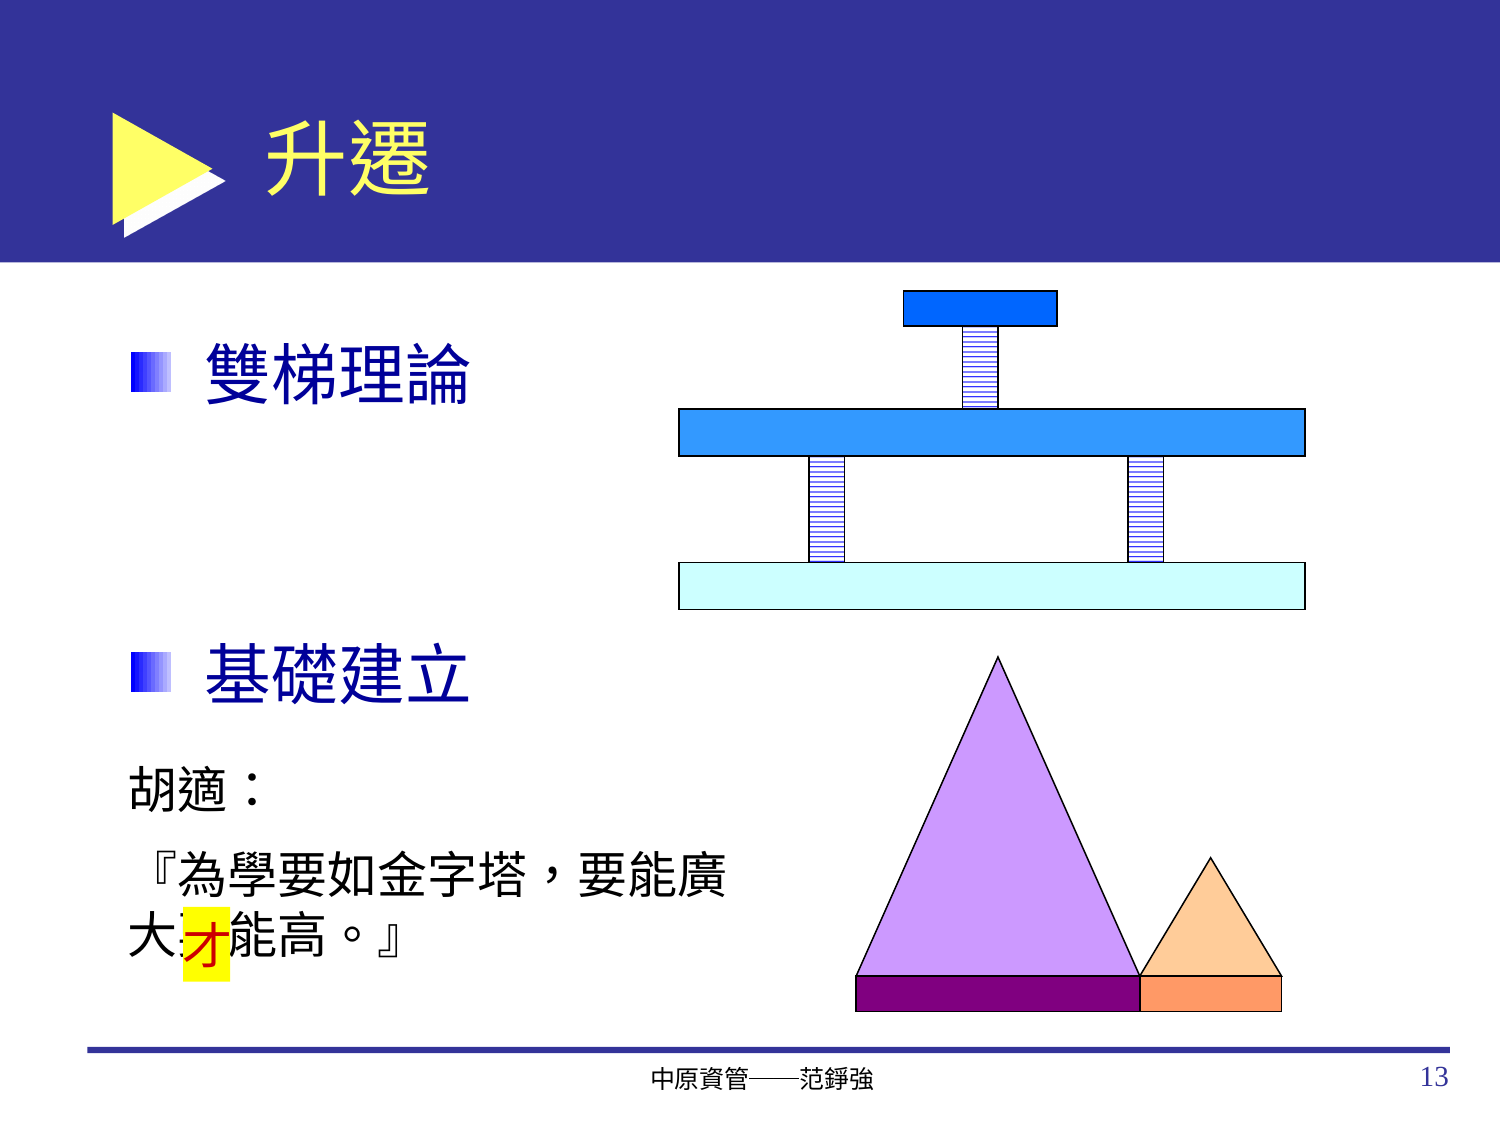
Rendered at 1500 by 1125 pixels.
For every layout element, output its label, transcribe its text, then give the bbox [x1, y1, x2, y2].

text_box [1140, 857, 1282, 977]
text_box [679, 562, 1306, 610]
text_box 胡適： 『為學要如金字塔，要能廣大要能高。』 [112, 751, 772, 972]
list 雙梯理論 基礎建立 [112, 324, 1388, 1000]
title 升遷 [249, 62, 1388, 250]
text_box [1140, 977, 1282, 1012]
text_box [856, 656, 1140, 977]
text_box [856, 977, 1140, 1012]
picture [127, 649, 175, 696]
picture [127, 349, 175, 396]
text_box [679, 408, 1306, 456]
text_box [903, 290, 1057, 327]
slide_number 13 [1151, 1050, 1465, 1125]
text_box 才 [183, 906, 231, 982]
